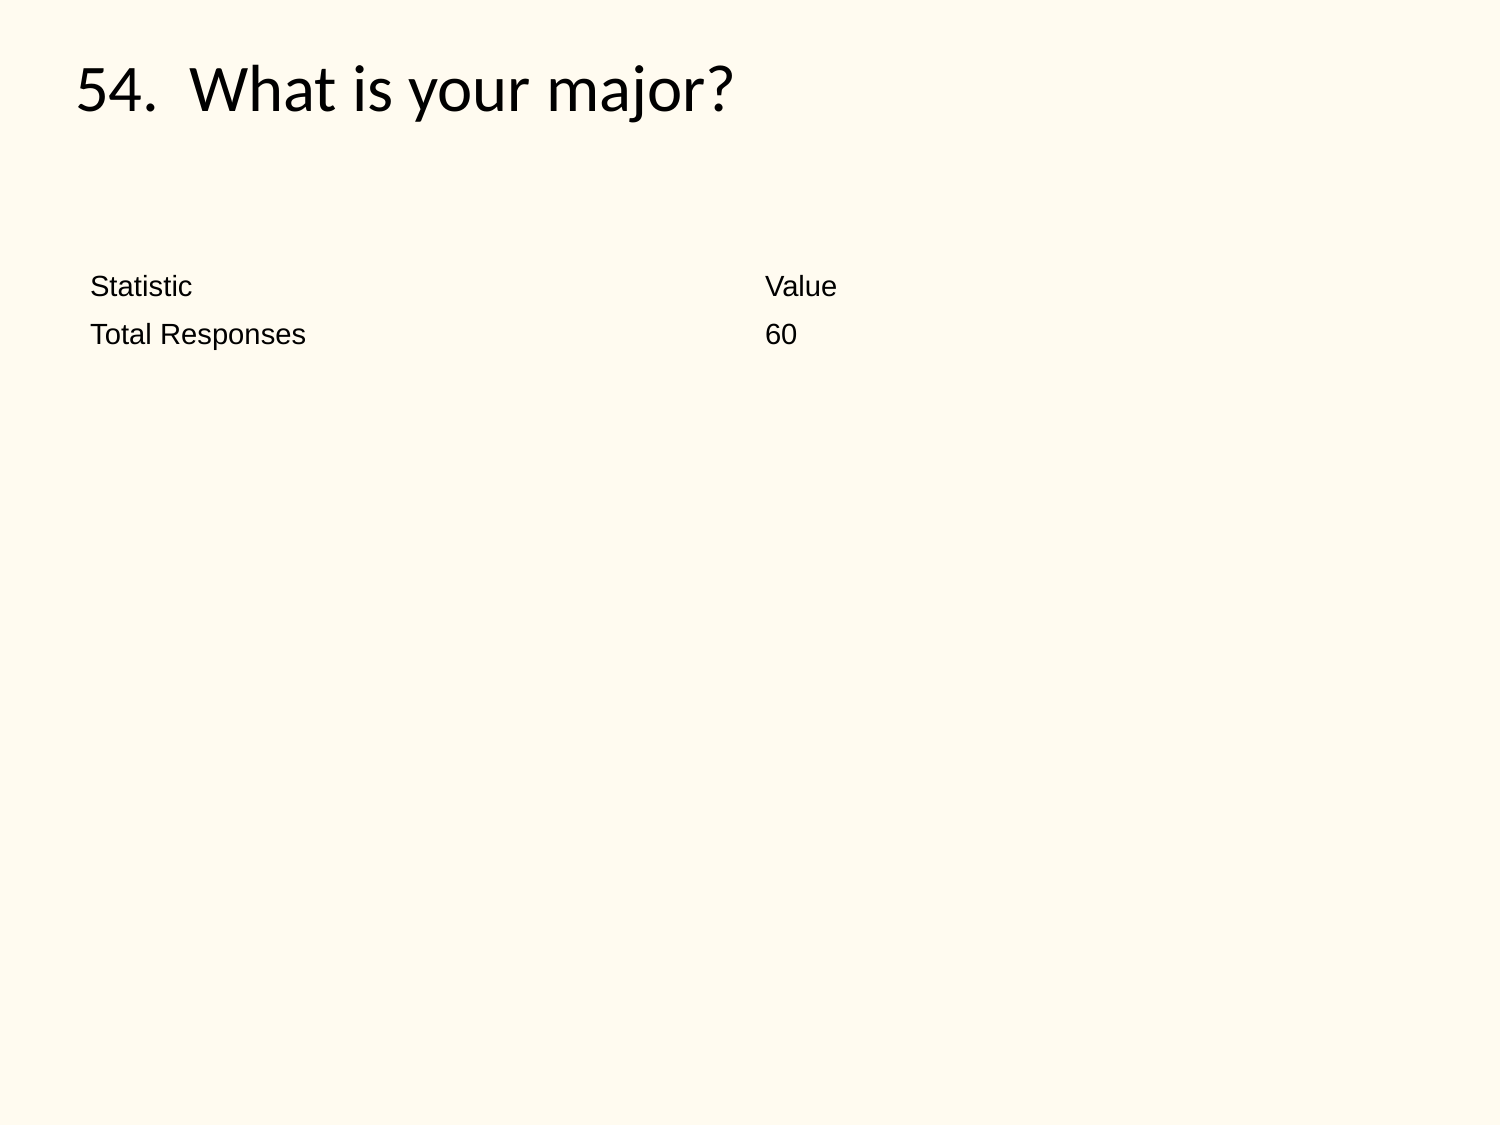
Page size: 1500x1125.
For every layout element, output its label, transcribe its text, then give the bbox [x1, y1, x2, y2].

title 54. What is your major? [75, 45, 1425, 233]
table_header Statistic [75, 262, 750, 310]
table_cell Total Responses [75, 310, 750, 358]
table_header Value [750, 262, 1425, 310]
table_cell 60 [750, 310, 1425, 358]
